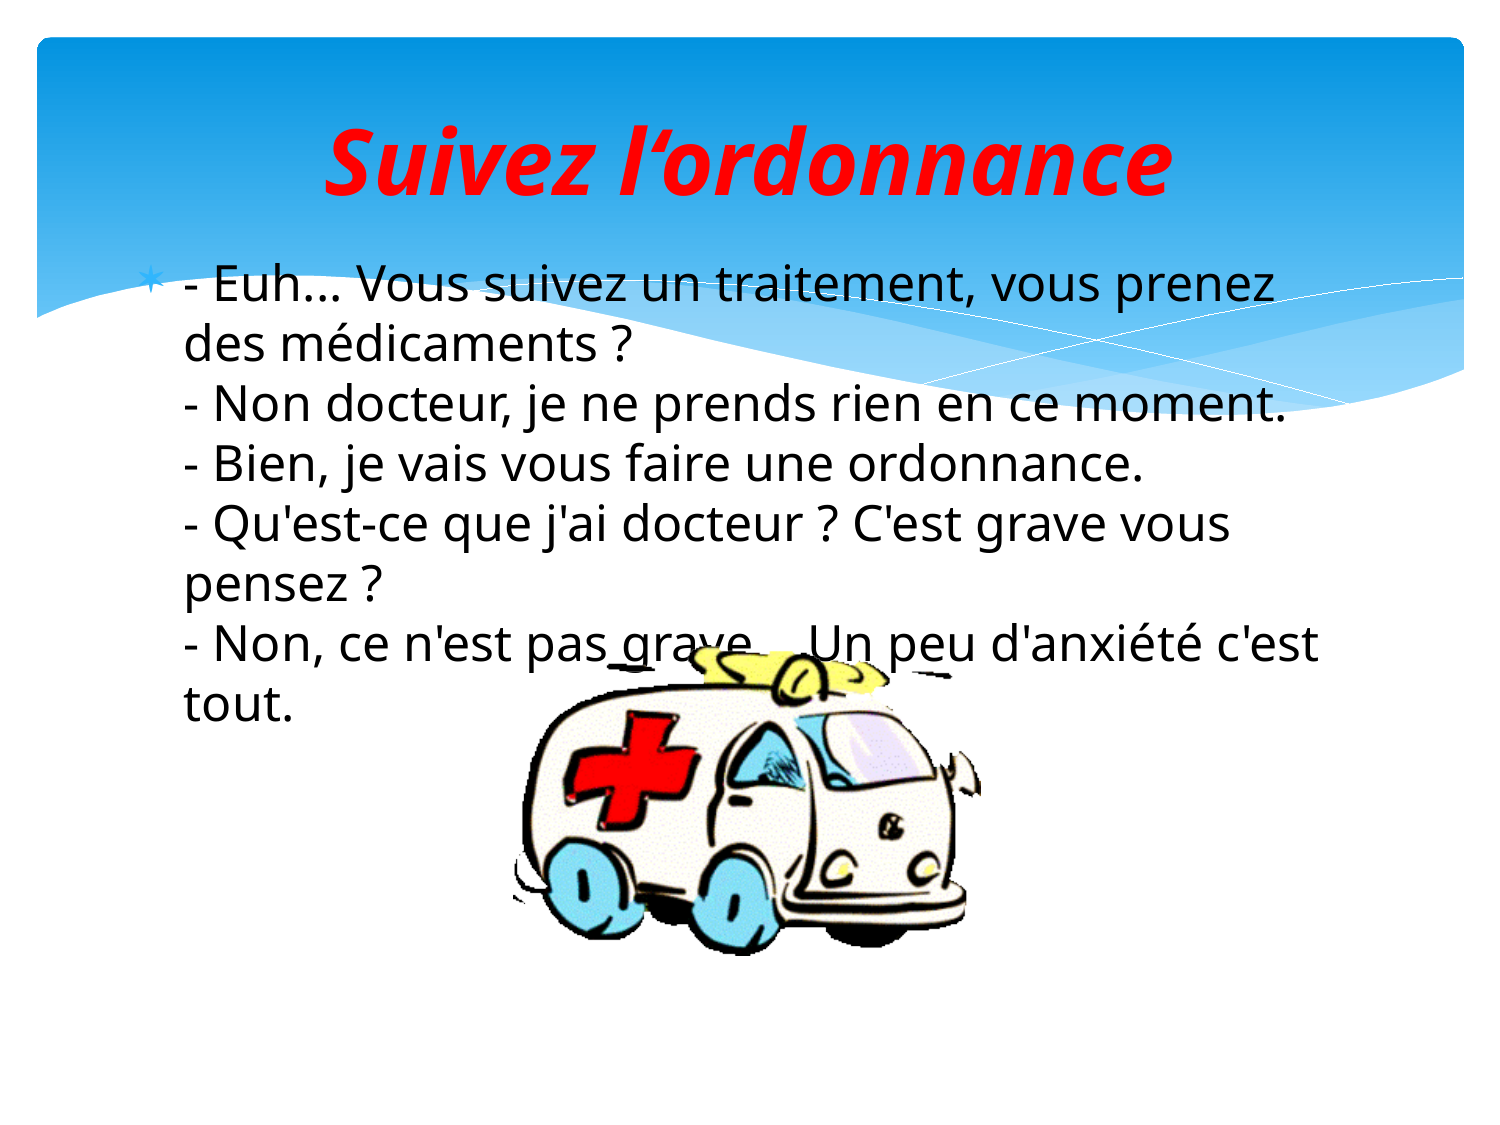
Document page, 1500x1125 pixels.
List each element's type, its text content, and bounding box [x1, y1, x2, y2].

title Suivez l‘ordonnance [75, 55, 1425, 261]
picture [513, 644, 982, 957]
list - Euh... Vous suivez un traitement, vous prenez des médicaments ? - Non docteur, je ne prends rien en ce moment. - Bien, je vais vous faire une ordonnance. - Qu'est-ce que j'ai docteur ? C'est grave vous pensez ? - Non, ce n'est pas grave... Un peu d'anxiété c'est tout. [123, 261, 1340, 810]
